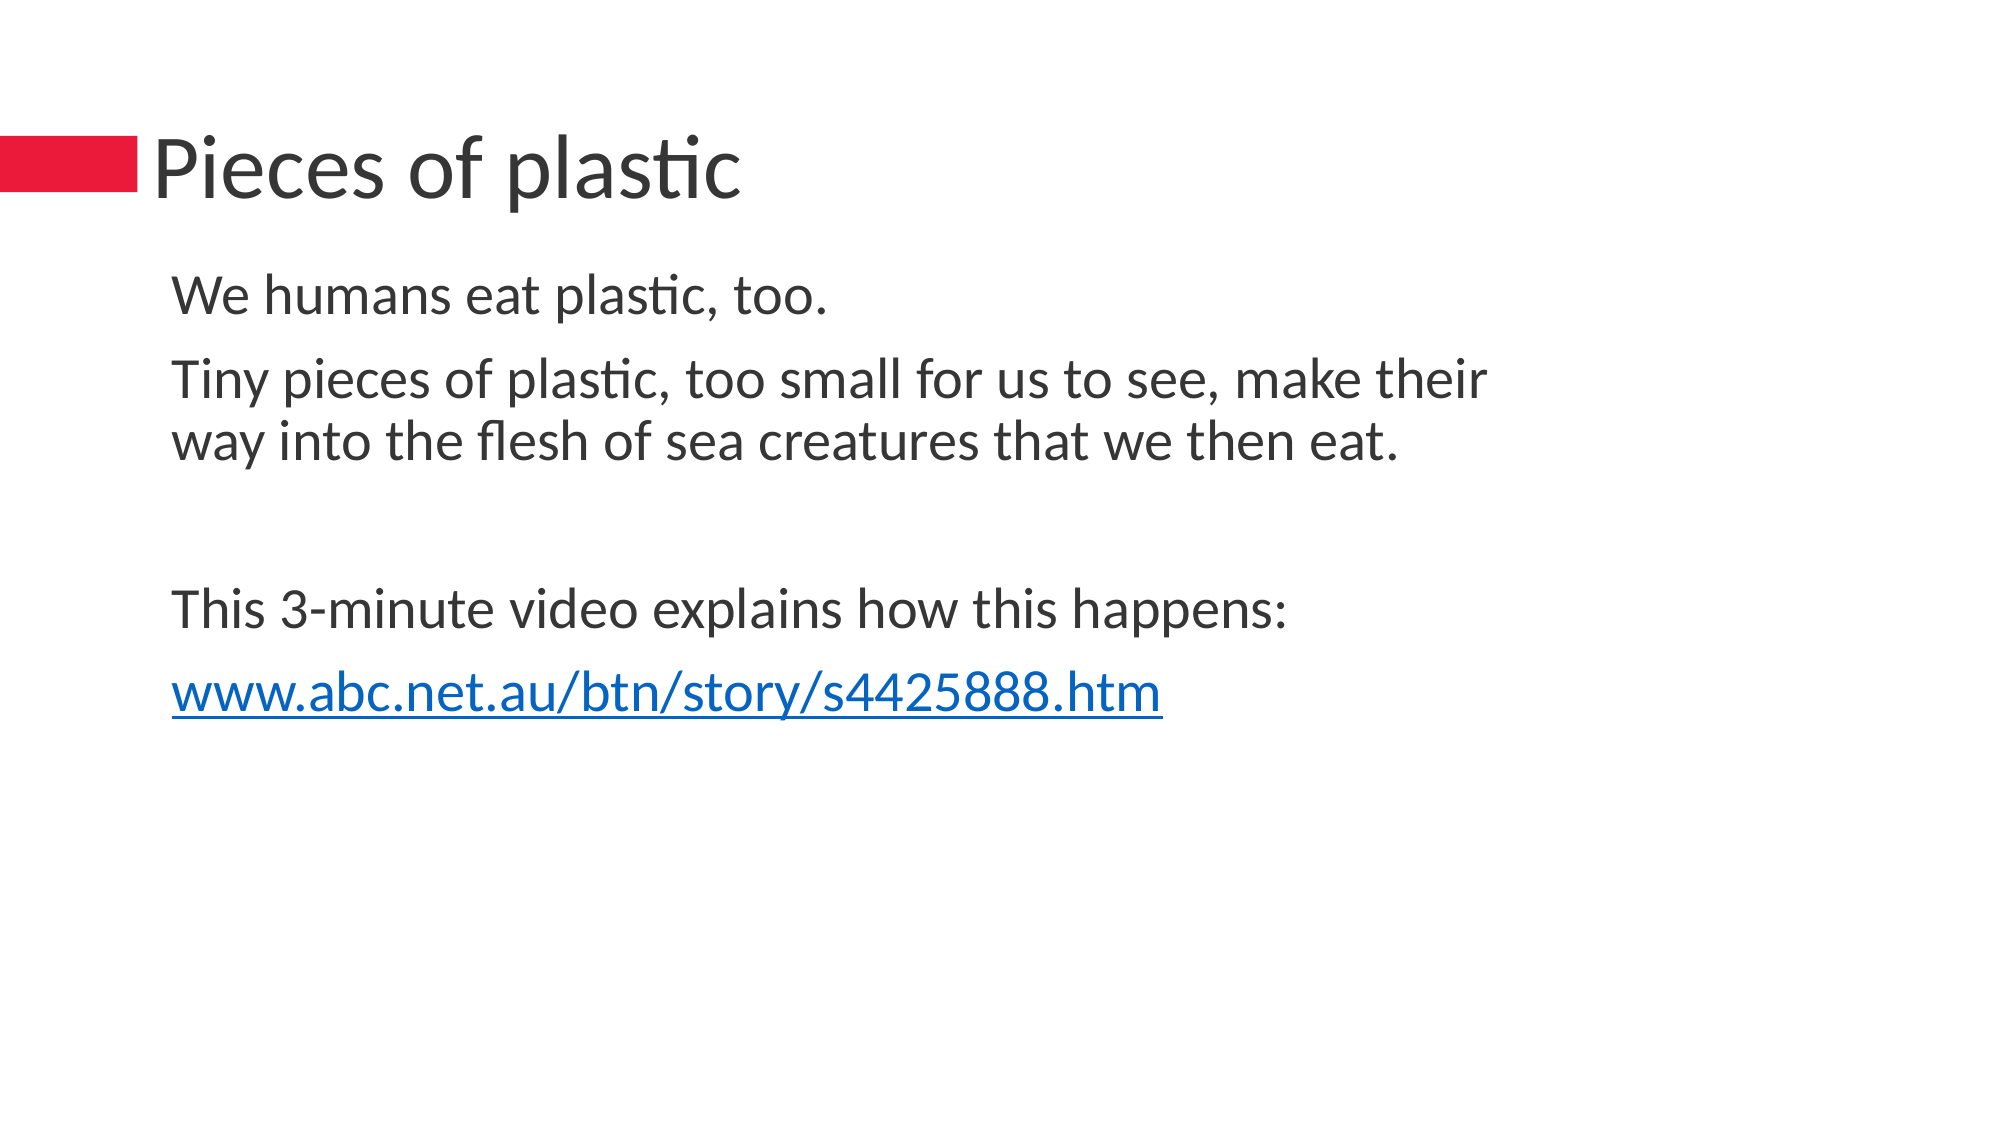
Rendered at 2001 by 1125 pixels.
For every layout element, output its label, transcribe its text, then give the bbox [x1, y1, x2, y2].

title Pieces of plastic [137, 59, 1863, 278]
list We humans eat plastic, too. Tiny pieces of plastic, too small for us to see, make their way into the flesh of sea creatures that we then eat. This 3-minute video explains how this happens: www.abc.net.au/btn/story/s4425888.htm [156, 256, 1578, 971]
